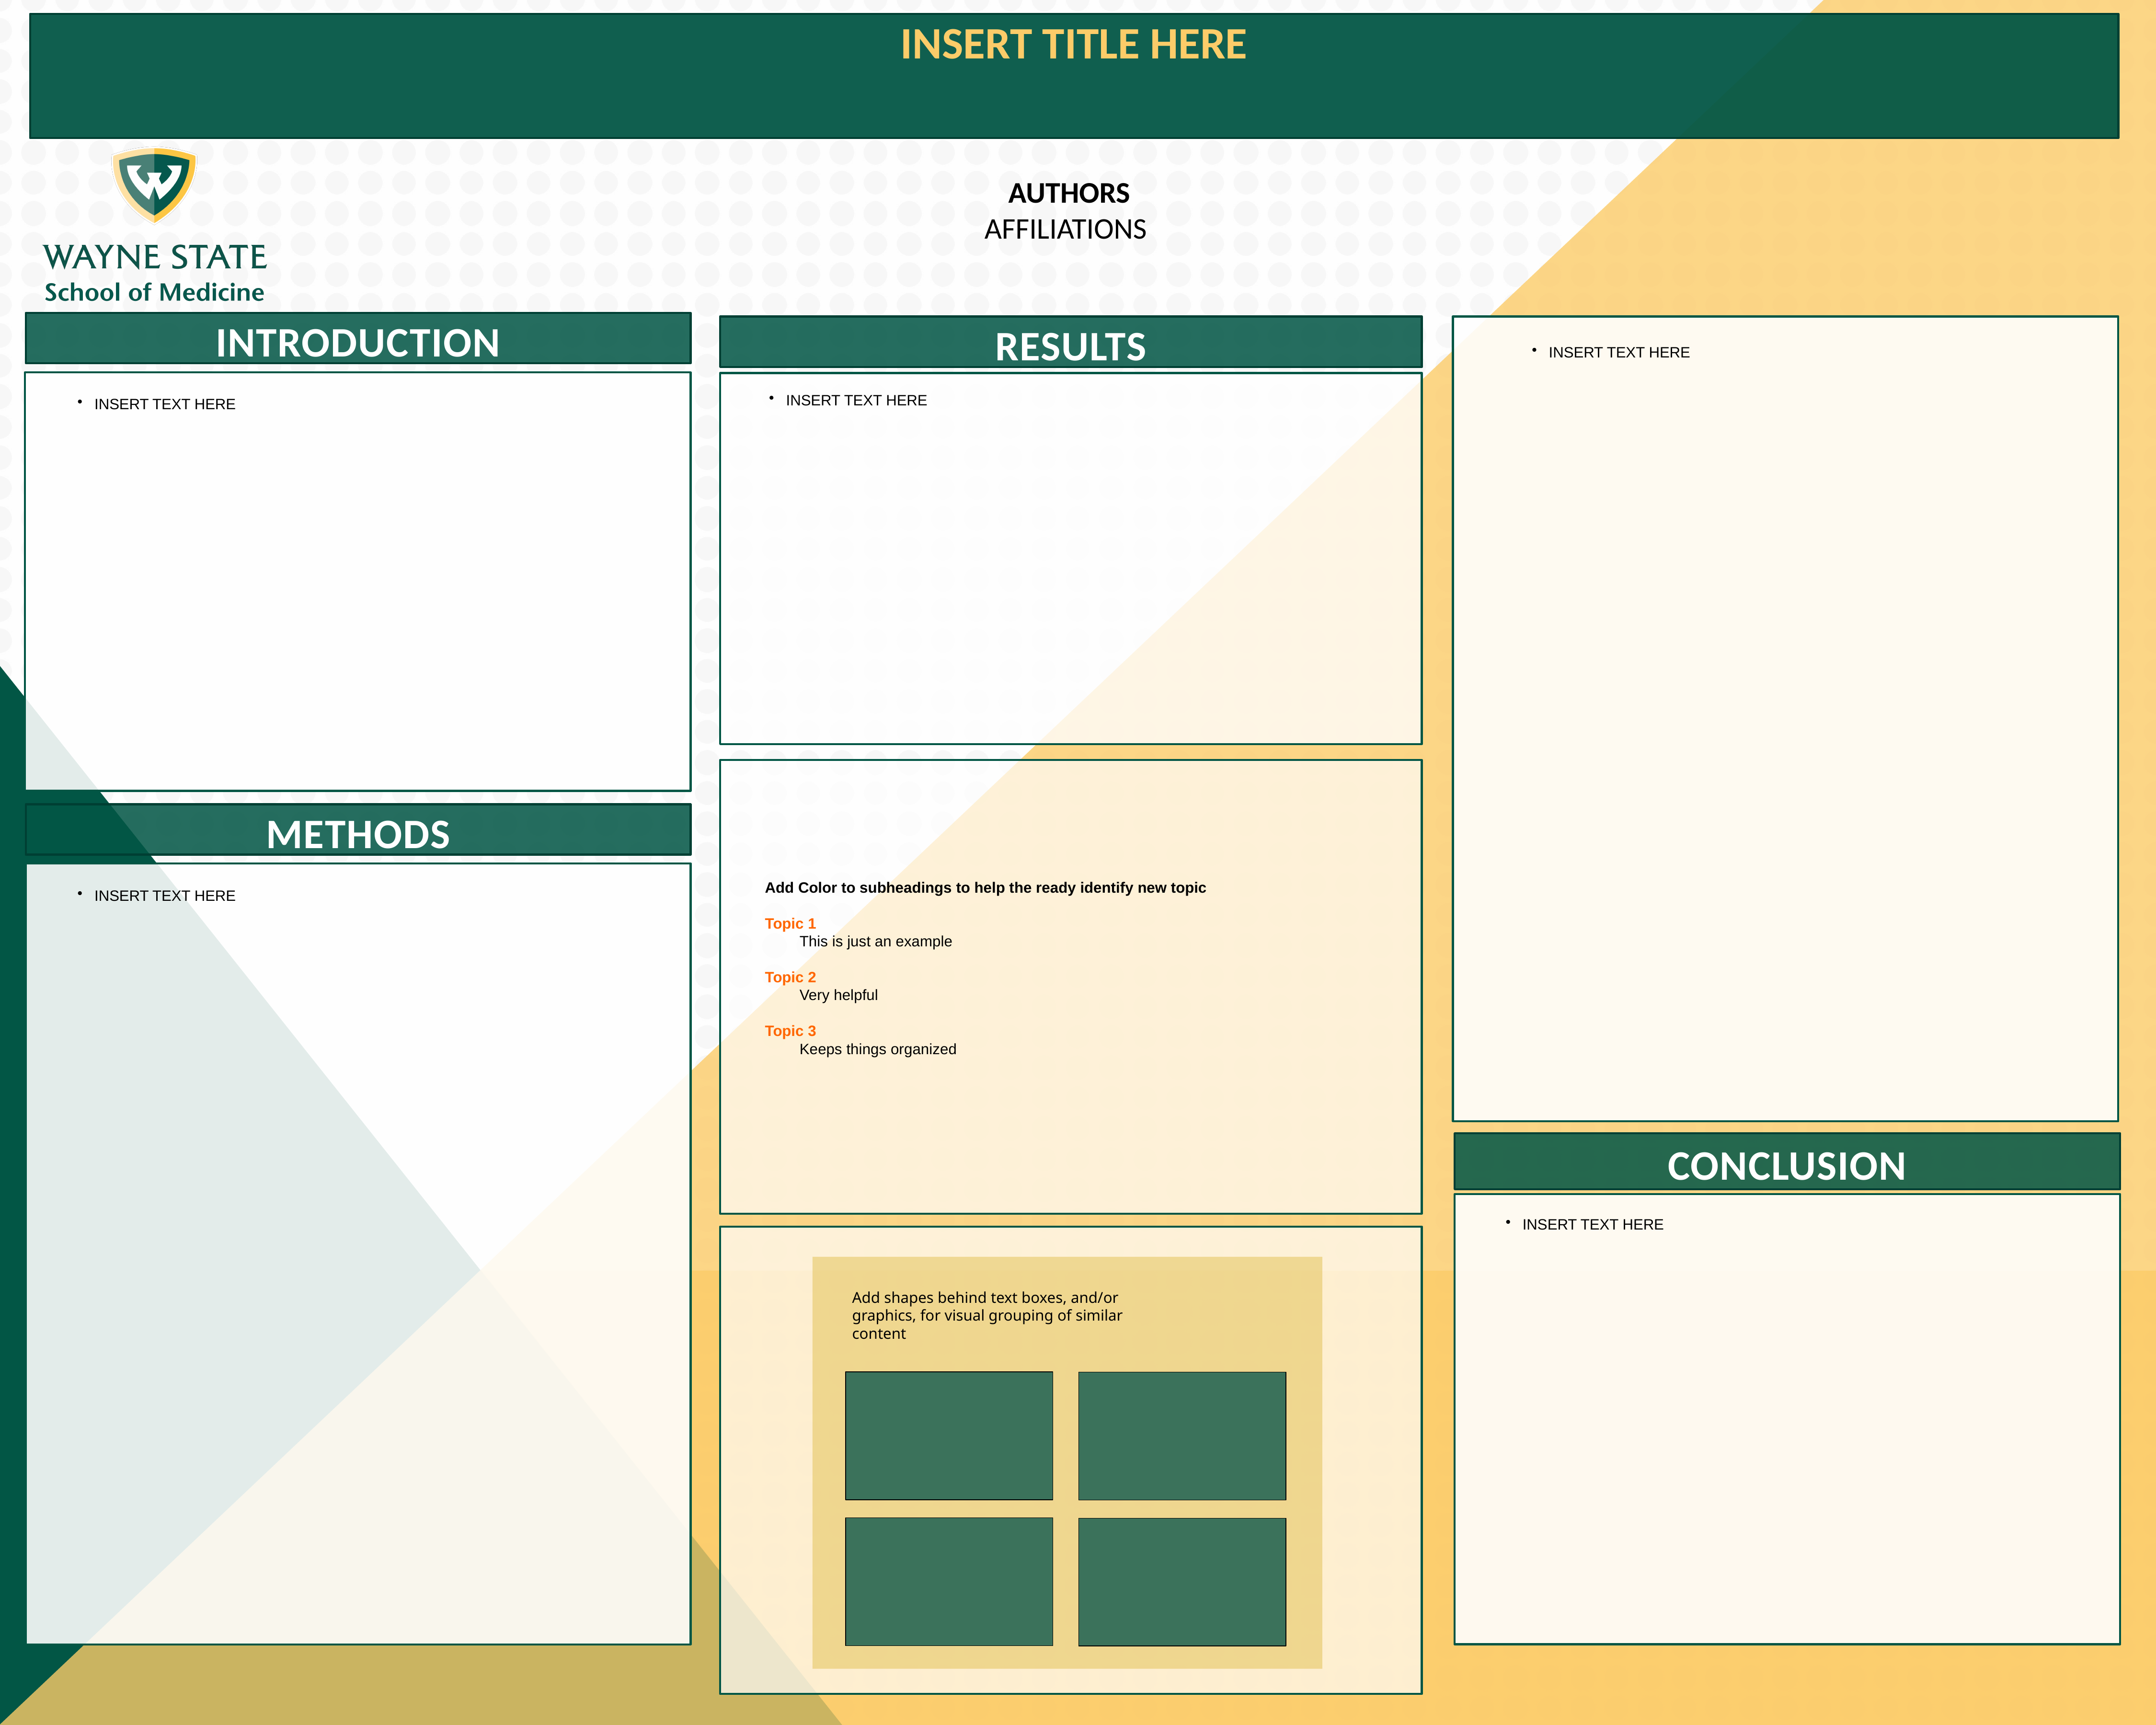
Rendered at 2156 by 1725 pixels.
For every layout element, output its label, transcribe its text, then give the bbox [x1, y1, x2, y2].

text_box INSERT TEXT HERE [41, 885, 676, 905]
text_box [1452, 315, 2119, 1122]
text_box [719, 372, 1423, 745]
text_box [812, 1256, 1322, 1669]
text_box AUTHORS AFFILIATIONS [356, 172, 1783, 246]
text_box INSERT TEXT HERE [1496, 342, 2080, 362]
text_box [719, 759, 1423, 1215]
title Introduction [25, 312, 692, 364]
text_box [1454, 1193, 2121, 1645]
text_box [845, 1518, 1053, 1646]
text_box INSERT TEXT HERE [733, 390, 1410, 410]
text_box [1078, 1518, 1286, 1646]
text_box [1078, 1372, 1286, 1500]
text_box INSERT TEXT HERE [1469, 1213, 2106, 1234]
text_box [719, 1226, 1423, 1695]
text_box results [719, 315, 1423, 368]
text_box [25, 862, 692, 1645]
text_box Conclusion [1454, 1132, 2121, 1190]
text_box [845, 1372, 1053, 1500]
text_box methods [25, 803, 692, 856]
text_box Add shapes behind text boxes, and/or graphics, for visual grouping of similar content [829, 1285, 1182, 1345]
text_box Add Color to subheadings to help the ready identify new topic Topic 1 This is just an example Topic 2 Very helpful Topic 3 Keeps things organized [745, 876, 1393, 1095]
picture [35, 144, 272, 310]
text_box [24, 371, 692, 792]
text_box INSERT TEXT HERE [41, 393, 656, 414]
text_box INSERT TITLE HERE [29, 13, 2120, 139]
